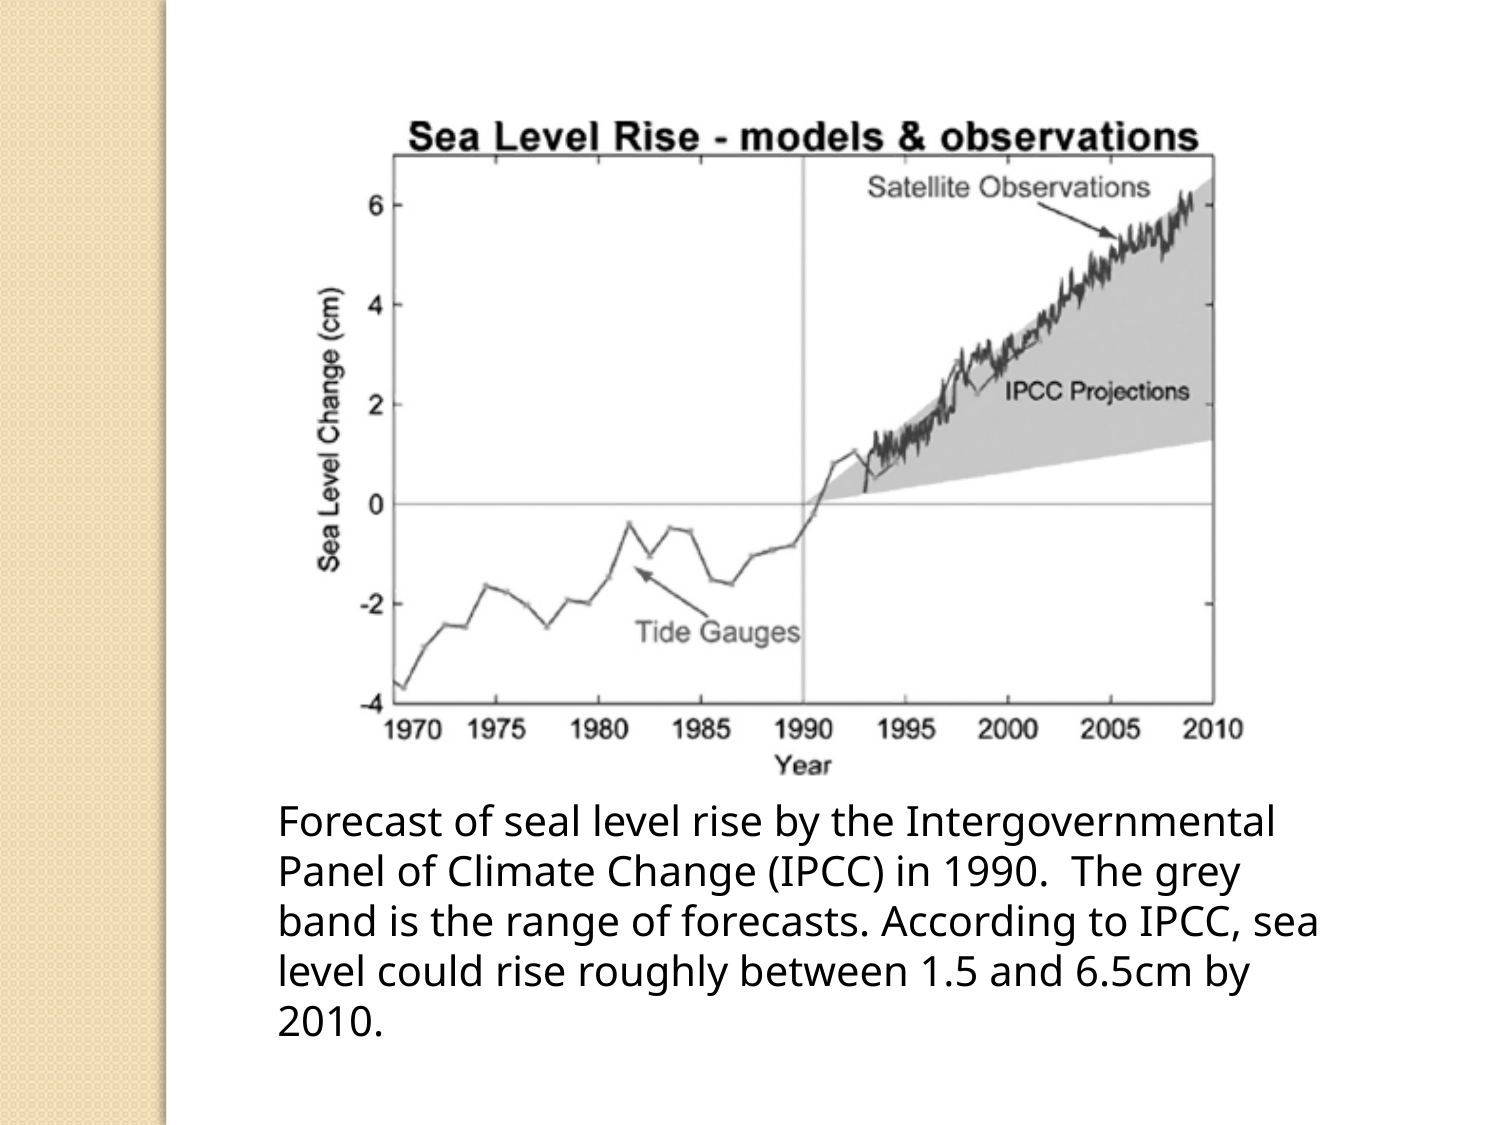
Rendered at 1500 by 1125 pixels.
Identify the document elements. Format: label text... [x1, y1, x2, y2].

picture [299, 112, 1251, 788]
text_box Forecast of seal level rise by the Intergovernmental Panel of Climate Change (IPCC) in 1990. The grey band is the range of forecasts. According to IPCC, sea level could rise roughly between 1.5 and 6.5cm by 2010. [262, 787, 1350, 1052]
